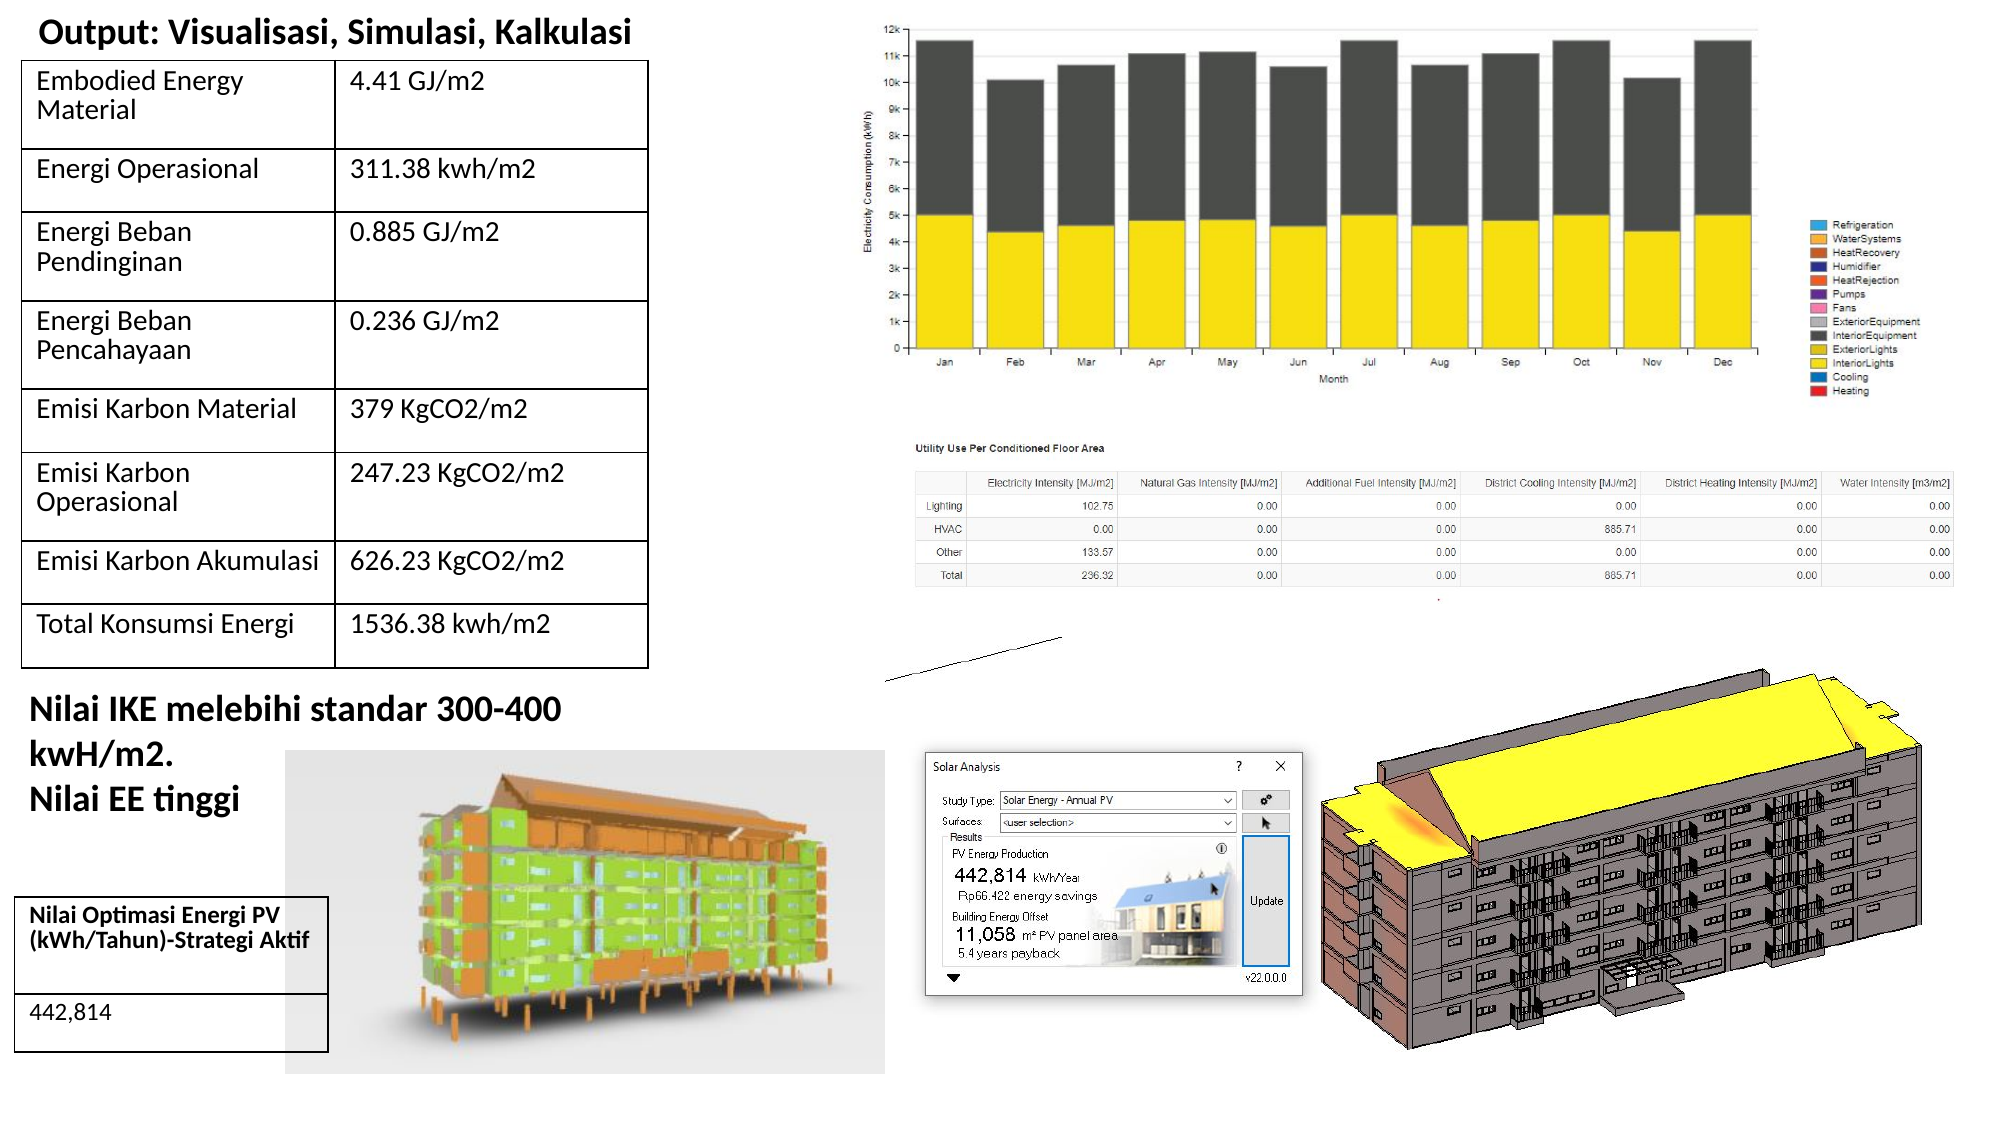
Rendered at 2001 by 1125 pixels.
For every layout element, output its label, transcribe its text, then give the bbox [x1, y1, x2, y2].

table_cell 626.23 KgCO2/m2 [336, 542, 647, 603]
table_cell 442,814 [15, 995, 284, 1051]
table_cell Energi Beban Pencahayaan [22, 302, 334, 388]
table_header Nilai Optimasi Energi PV (kWh/Tahun)-Strategi Aktif [15, 898, 284, 993]
table_header 4.41 GJ/m2 [336, 61, 647, 148]
table_cell 1536.38 kwh/m2 [336, 605, 647, 667]
picture [284, 637, 2000, 1118]
table_cell 311.38 kwh/m2 [336, 150, 647, 211]
table_cell 379 KgCO2/m2 [336, 390, 647, 452]
table_cell Emisi Karbon Material [22, 390, 334, 452]
table_cell Energi Beban Pendinginan [22, 213, 334, 300]
table_cell 0.236 GJ/m2 [336, 302, 647, 388]
picture [851, 0, 1979, 604]
table_cell Energi Operasional [22, 150, 334, 211]
text_box Output: Visualisasi, Simulasi, Kalkulasi [23, 0, 648, 60]
table_cell 0.885 GJ/m2 [336, 213, 647, 300]
table_cell Emisi Karbon Akumulasi [22, 542, 334, 603]
table_cell 247.23 KgCO2/m2 [336, 453, 647, 540]
table_cell Total Konsumsi Energi [22, 605, 334, 667]
table_header Embodied Energy Material [22, 61, 334, 148]
table_cell Emisi Karbon Operasional [22, 453, 334, 540]
text_box Nilai IKE melebihi standar 300-400 kwH/m2. Nilai EE tinggi [14, 676, 642, 827]
